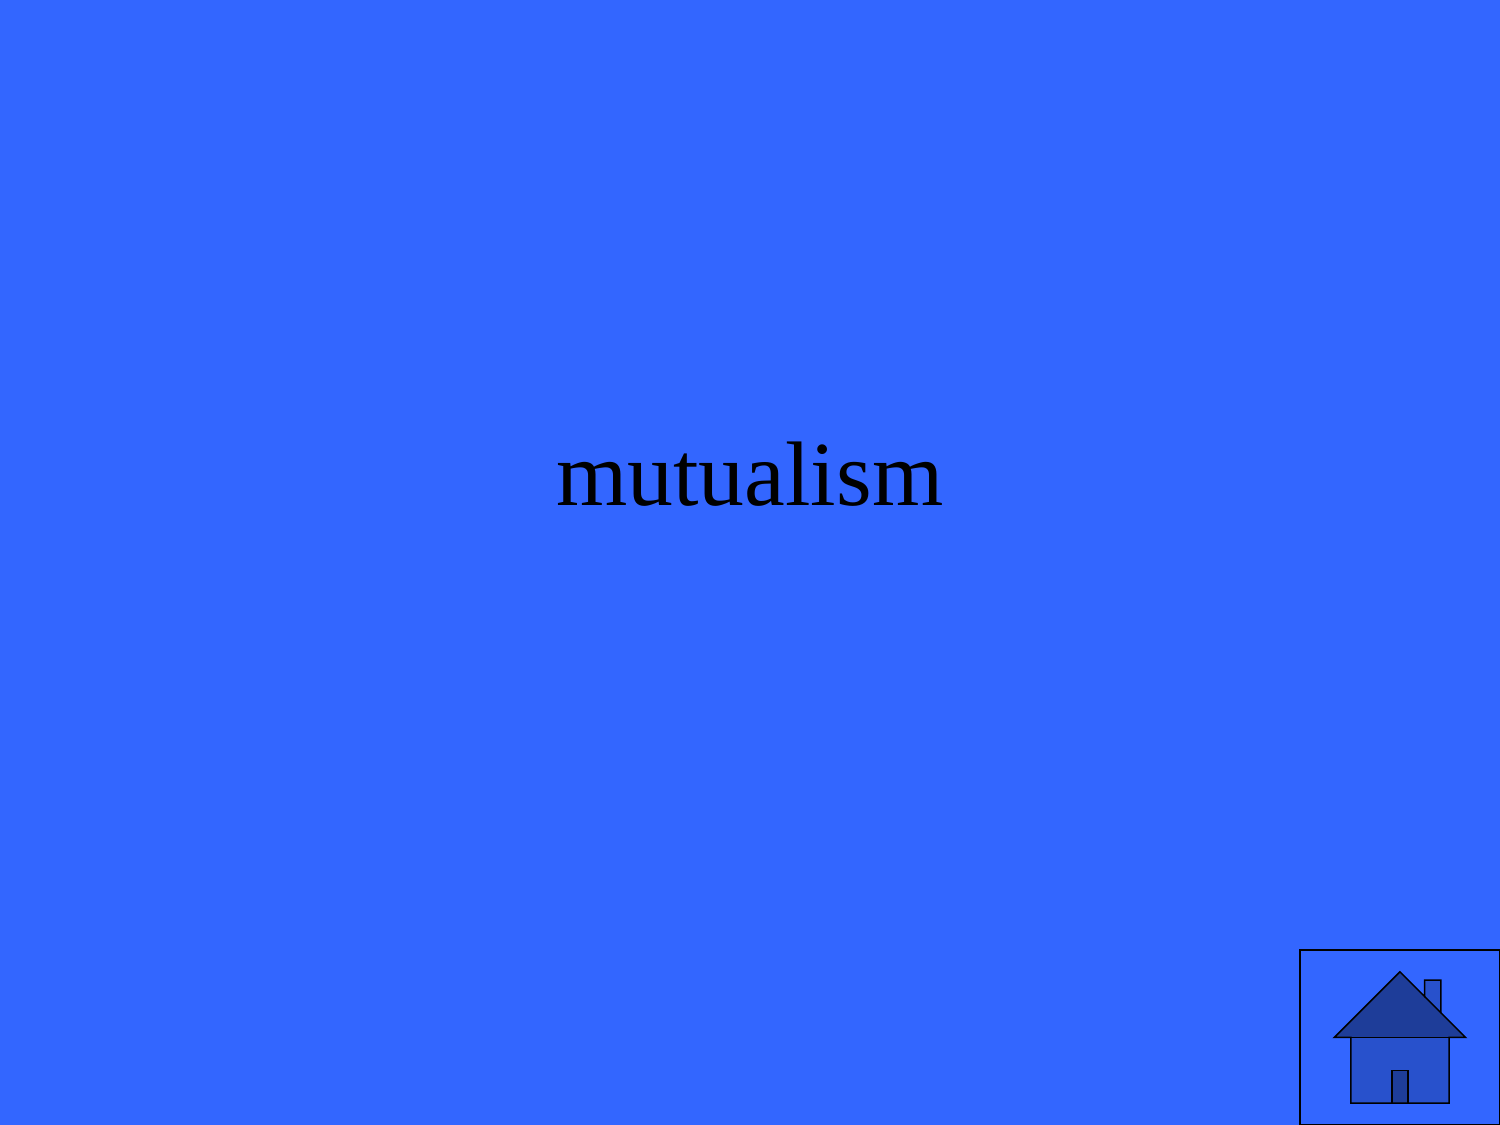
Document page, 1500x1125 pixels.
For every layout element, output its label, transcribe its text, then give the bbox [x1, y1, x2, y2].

text_box [1299, 950, 1500, 1125]
title mutualism [112, 374, 1388, 563]
